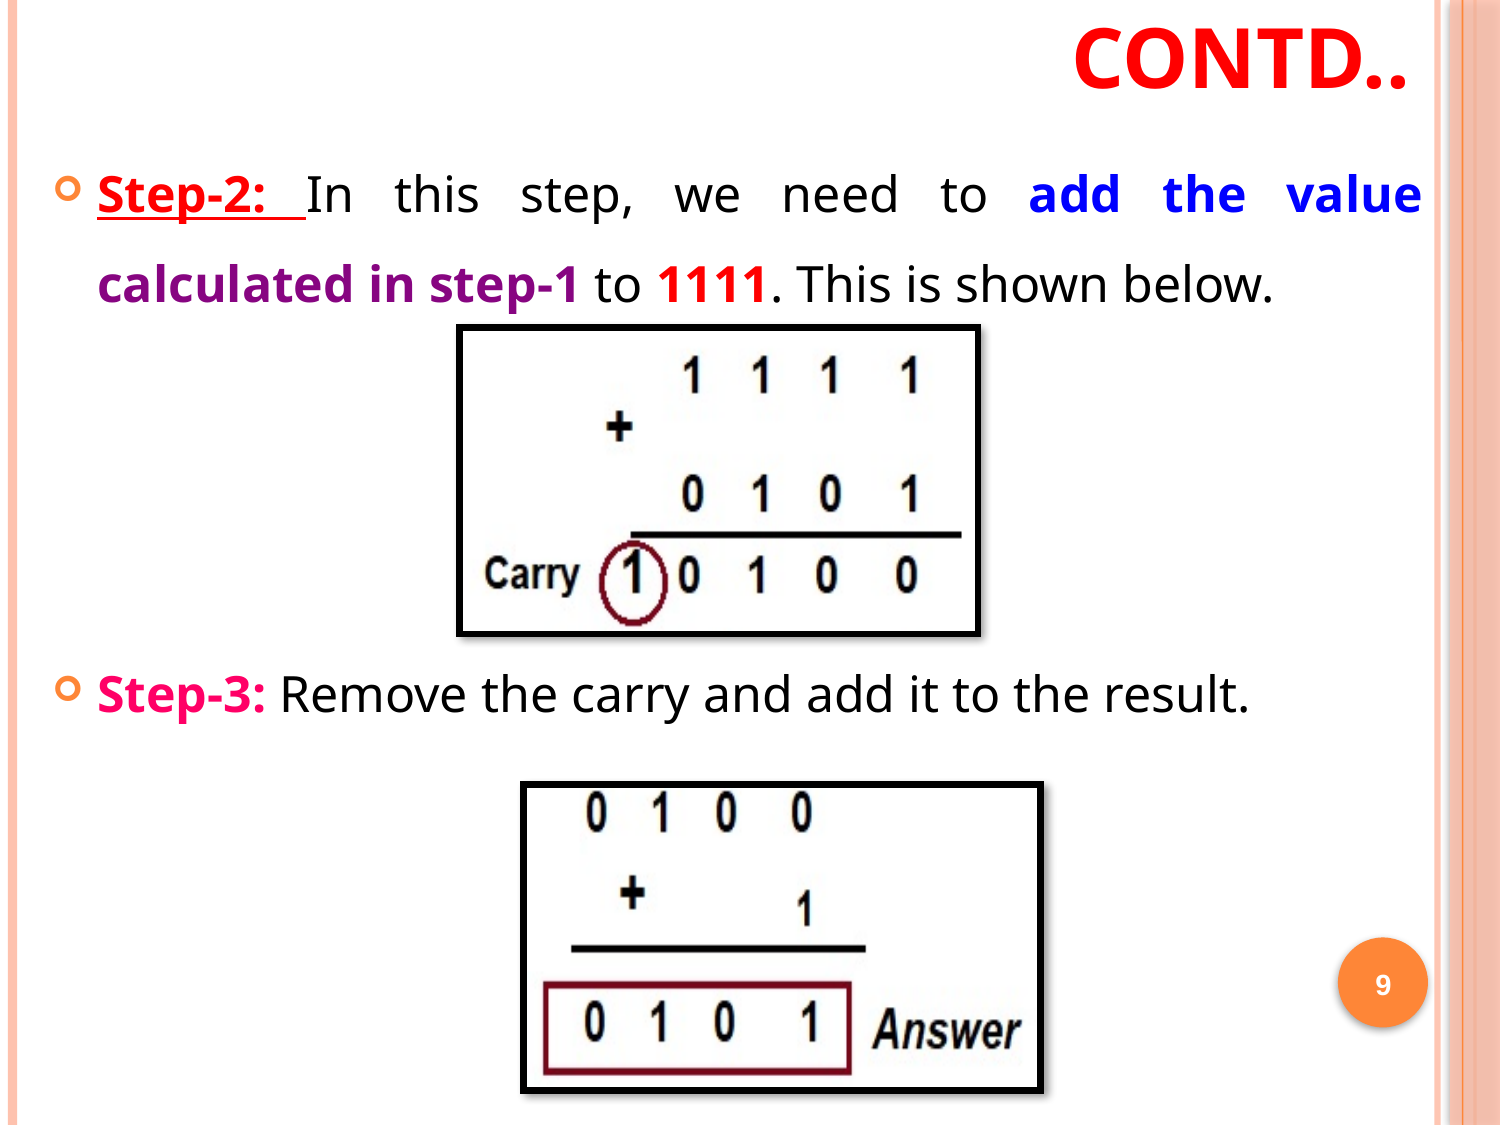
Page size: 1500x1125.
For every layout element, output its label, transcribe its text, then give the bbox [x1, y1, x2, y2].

picture [461, 330, 976, 632]
picture [526, 786, 1039, 1088]
title Contd.. [75, 32, 1425, 113]
slide_number 9 [1333, 940, 1434, 1027]
list Step-2: In this step, we need to add the value calculated in step-1 to 1111. This is shown below. Step-3: Remove the carry and add it to the result. [37, 125, 1438, 1075]
text_box [556, 255, 1500, 331]
